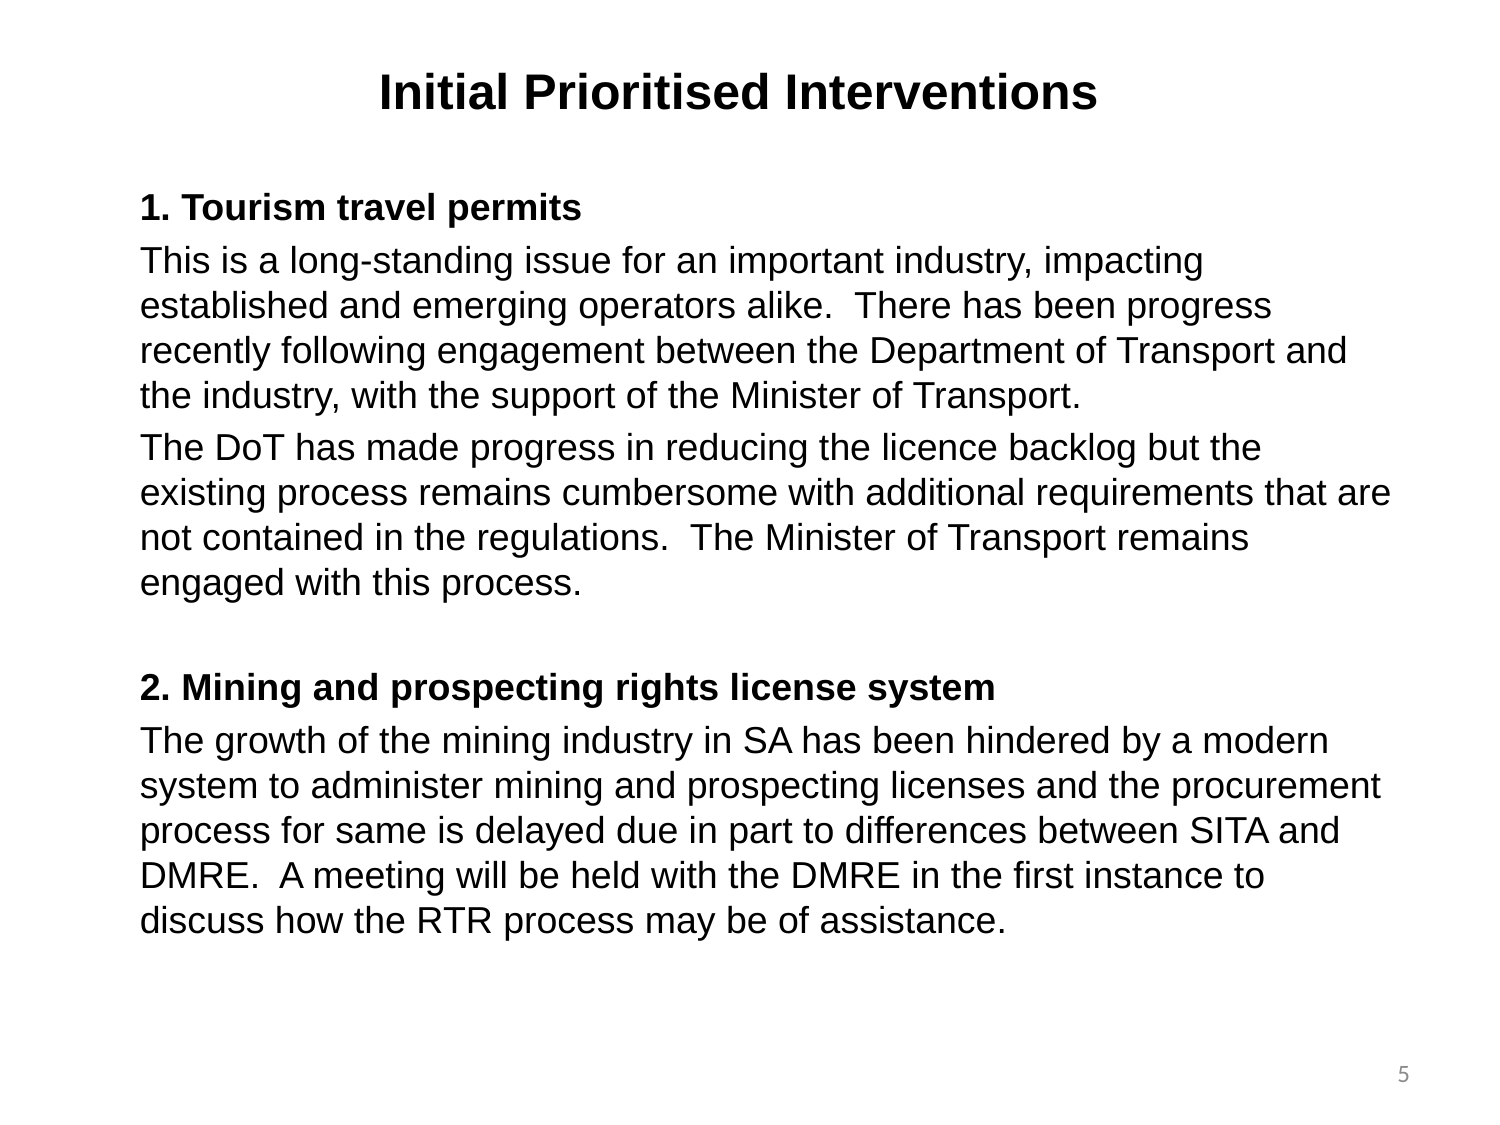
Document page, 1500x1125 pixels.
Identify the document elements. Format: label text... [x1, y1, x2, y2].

slide_number 4 [1074, 1042, 1425, 1103]
list 1. Tourism travel permits This is a long-standing issue for an important industry, impacting established and emerging operators alike. There has been progress recently following engagement between the Department of Transport and the industry, with the support of the Minister of Transport. The DoT has made progress in reducing the licence backlog but the existing process remains cumbersome with additional requirements that are not contained in the regulations. The Minister of Transport remains engaged with this process. 2. Mining and prospecting rights license system The growth of the mining industry in SA has been hindered by a modern system to administer mining and prospecting licenses and the procurement process for same is delayed due in part to differences between SITA and DMRE. A meeting will be held with the DMRE in the first instance to discuss how the RTR process may be of assistance. [49, 133, 1412, 991]
title Initial Prioritised Interventions [22, 51, 1456, 132]
